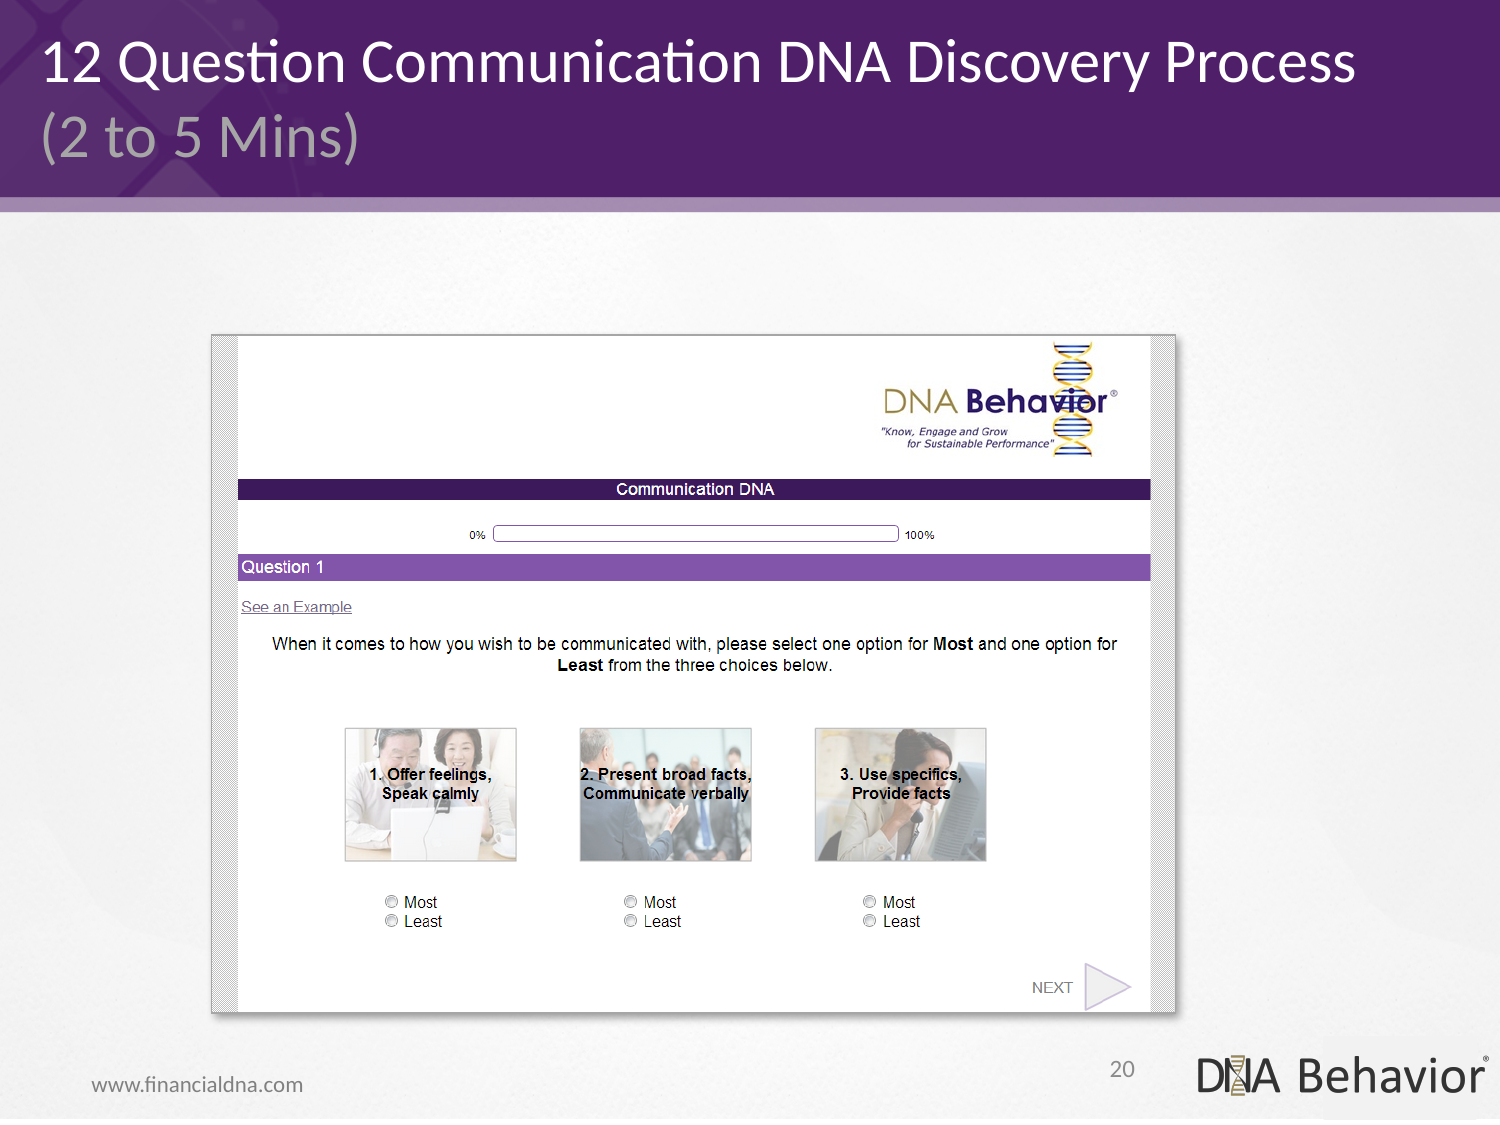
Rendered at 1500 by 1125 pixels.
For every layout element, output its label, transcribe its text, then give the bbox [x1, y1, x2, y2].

slide_number 20 [800, 1037, 1150, 1098]
text_box 12 Question Communication DNA Discovery Process (2 to 5 Mins) [24, 12, 1425, 178]
picture [0, 0, 1500, 1125]
